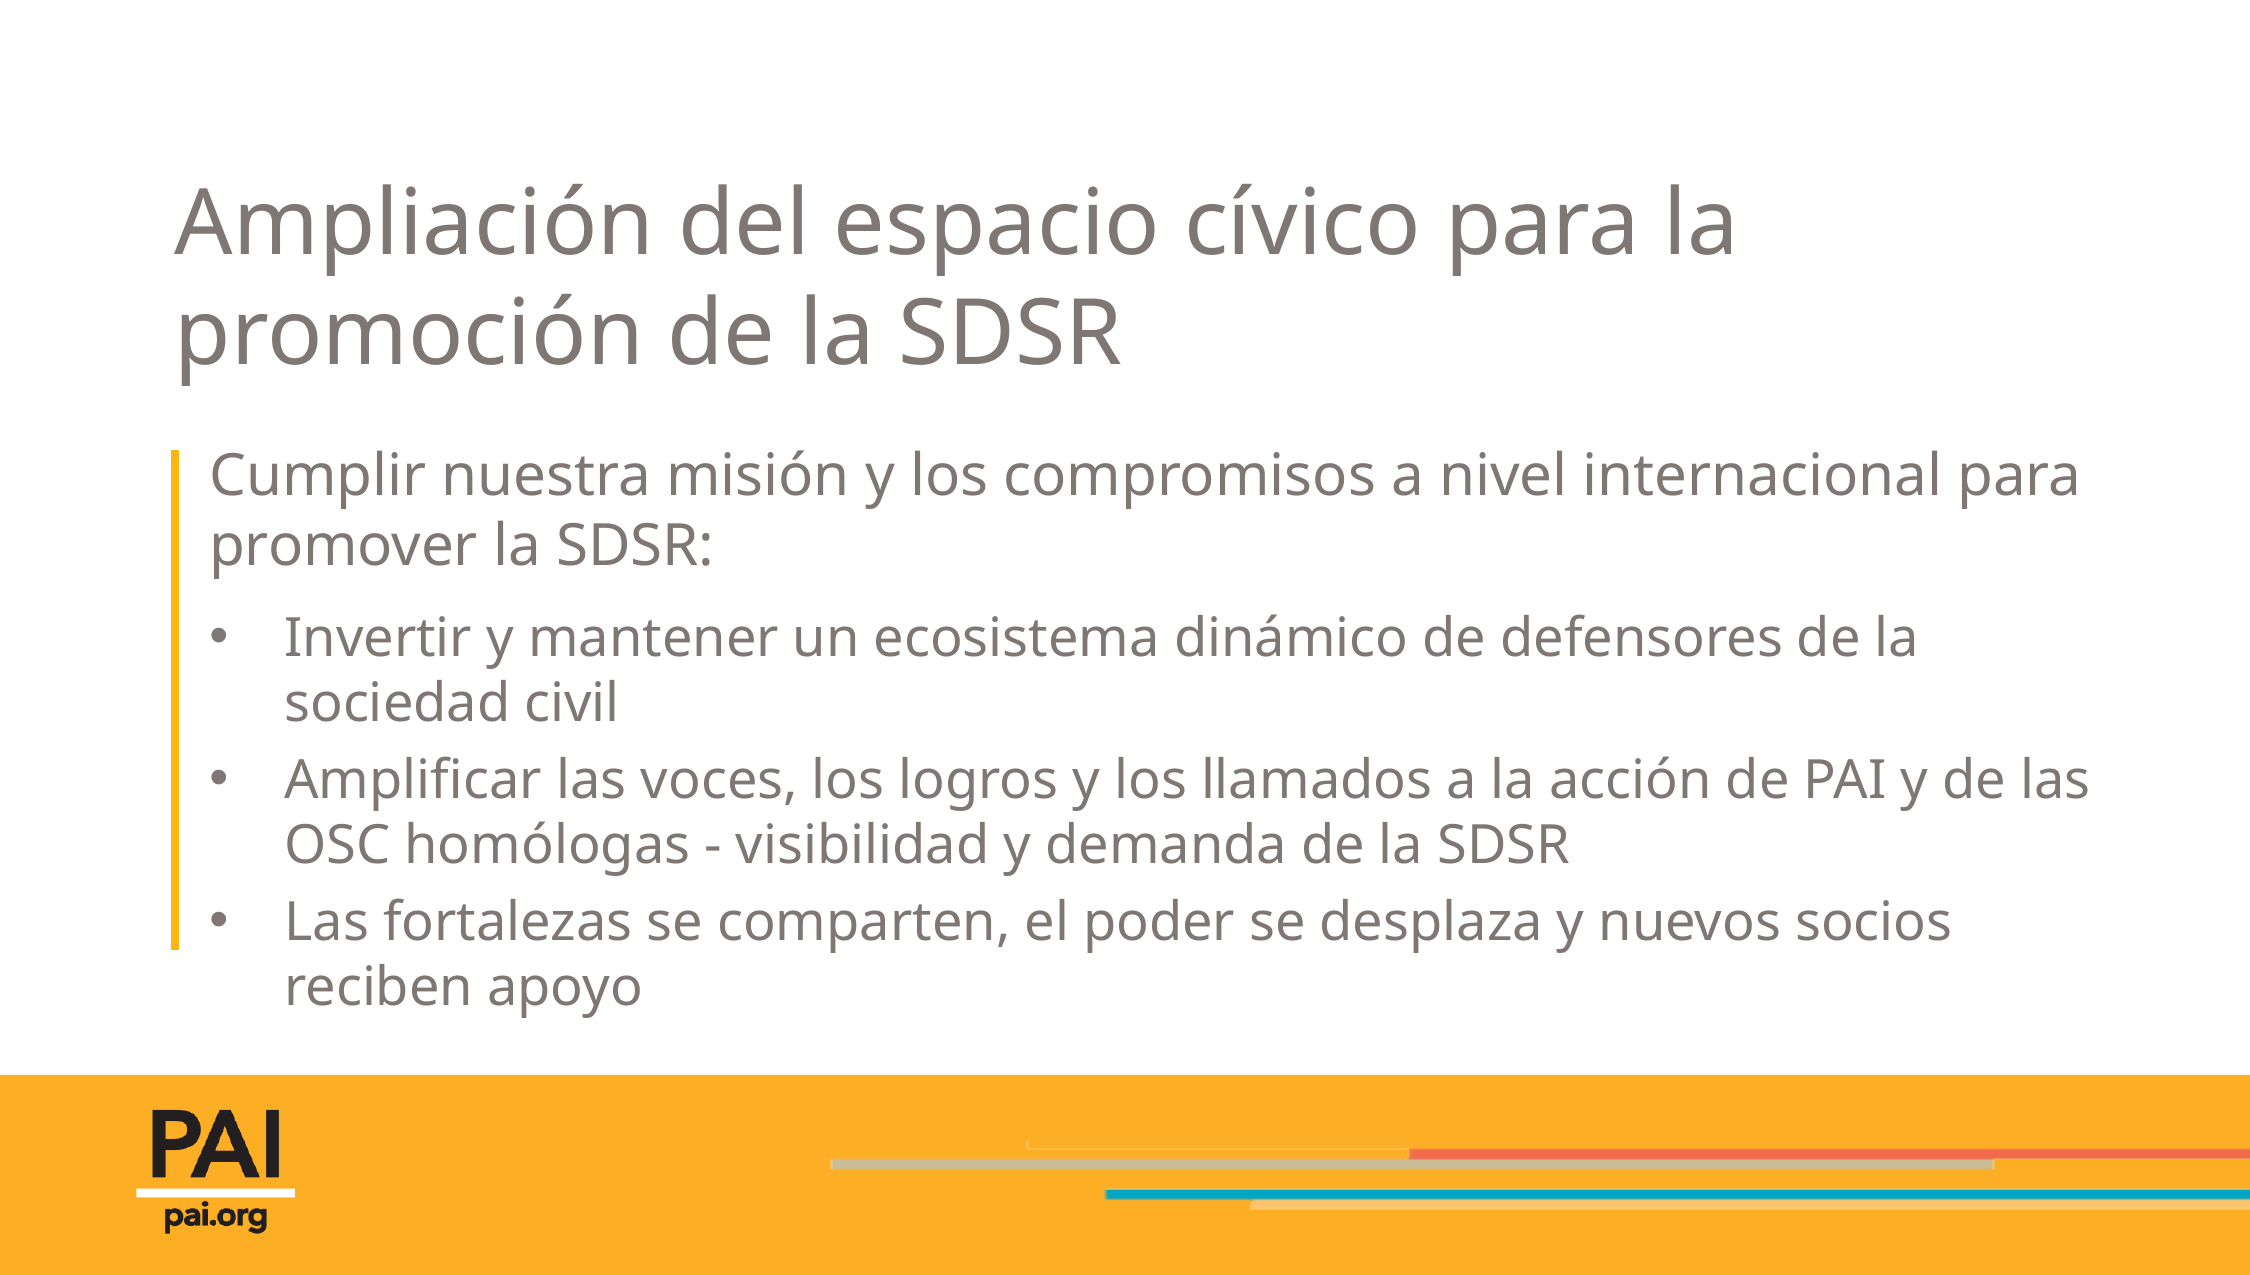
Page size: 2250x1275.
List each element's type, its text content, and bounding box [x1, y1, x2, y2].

title Ampliación del espacio cívico para la promoción de la SDSR [174, 162, 2082, 274]
list Cumplir nuestra misión y los compromisos a nivel internacional para promover la SDSR: Invertir y mantener un ecosistema dinámico de defensores de la sociedad civil Amplificar las voces, los logros y los llamados a la acción de PAI y de las OSC homólogas - visibilidad y demanda de la SDSR Las fortalezas se comparten, el poder se desplaza y nuevos socios reciben apoyo [209, 436, 2116, 854]
picture [825, 1140, 2250, 1210]
picture [125, 1099, 307, 1250]
